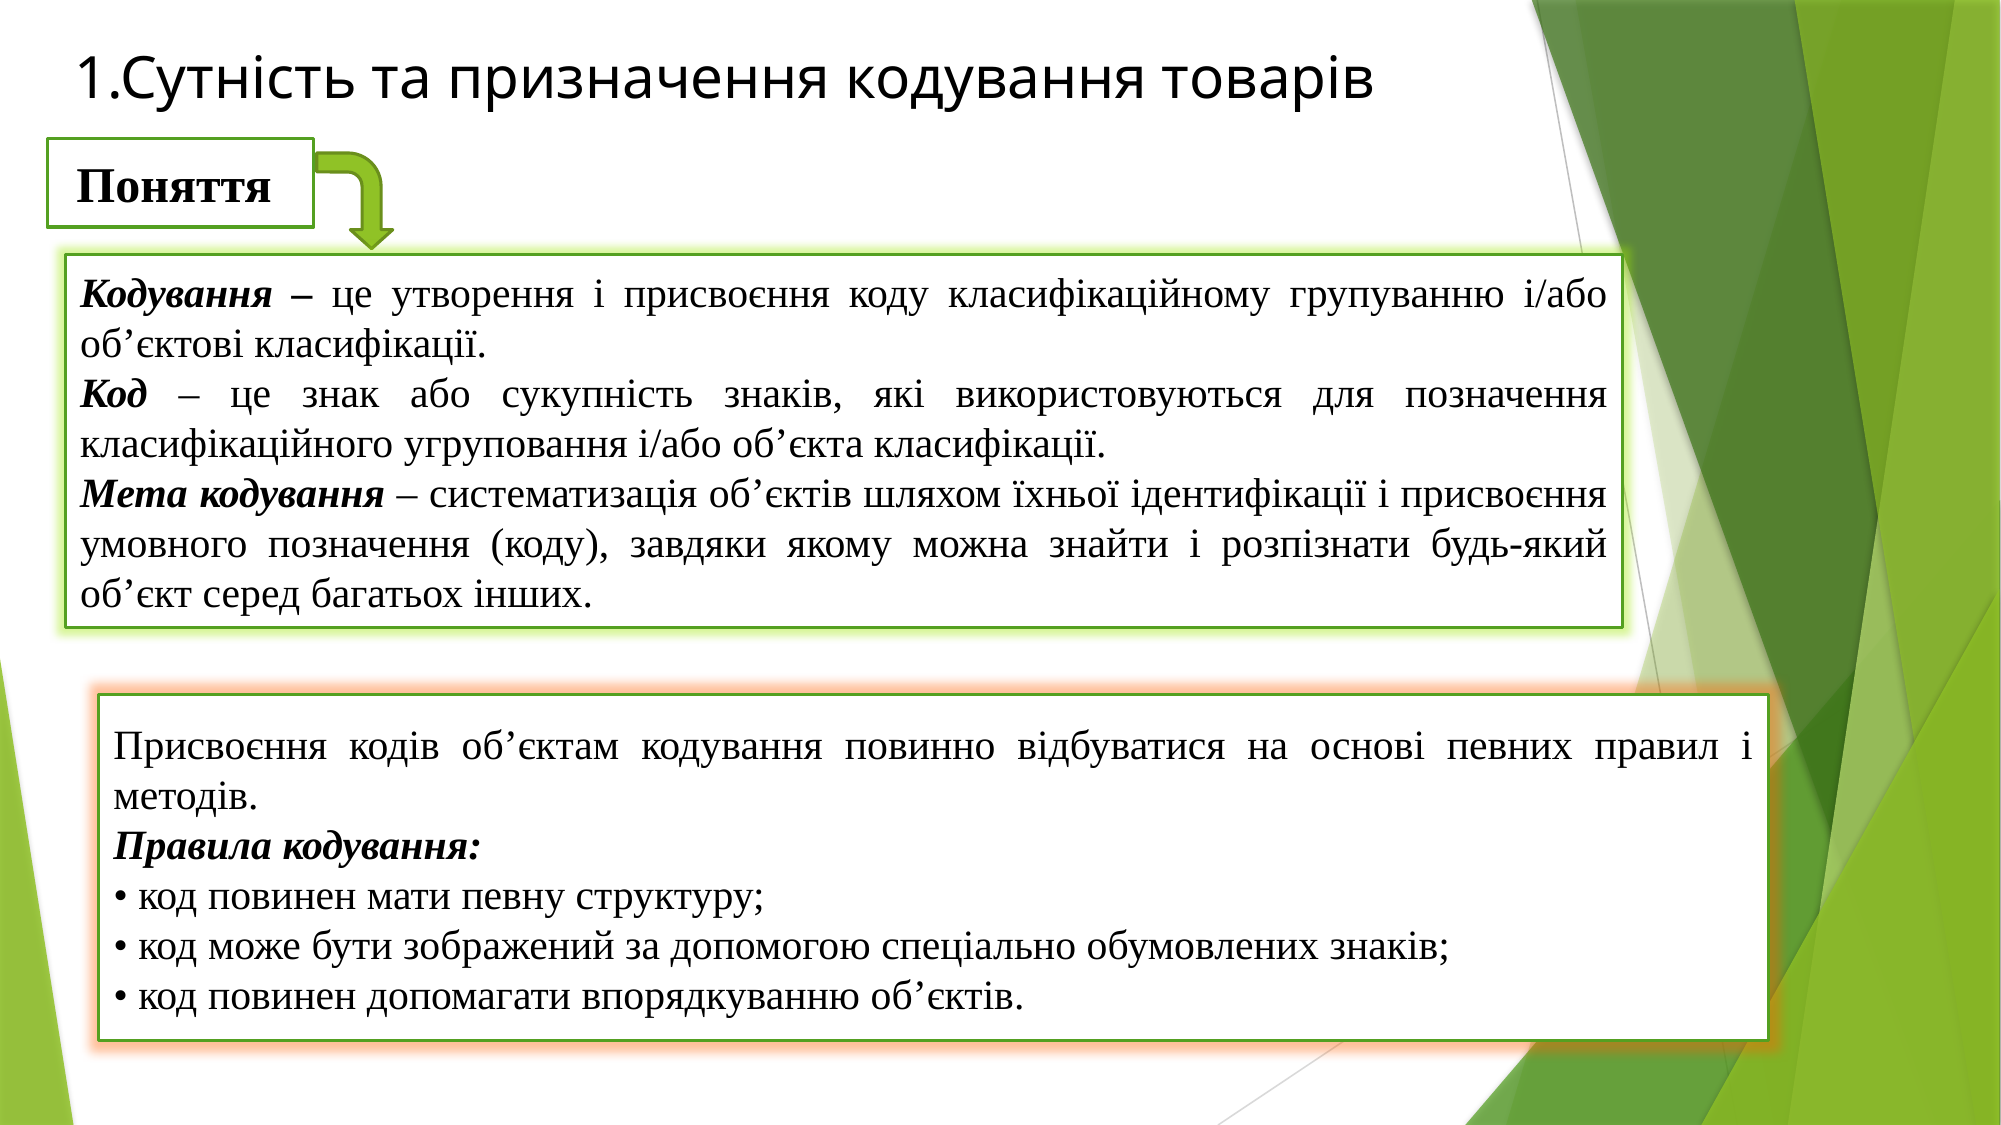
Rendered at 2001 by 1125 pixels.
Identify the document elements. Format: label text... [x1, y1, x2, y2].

title 1.Сутність та призначення кодування товарів [59, 33, 1607, 139]
text_box Присвоєння кодів об’єктам кодування повинно відбуватися на основі певних правил і методів. Правила кодування: • код повинен мати певну структуру; • код може бути зображений за допомогою спеціально обумовлених знаків; • код повинен допомагати впорядкуванню об’єктів. [97, 693, 1770, 1042]
text_box Кодування – це утворення і присвоєння коду класифікаційному групуванню і/або об’єктові класифікації. Код – це знак або сукупність знаків, які використовуються для позначення класифікаційного угруповання і/або об’єкта класифікації. Мета кодування – систематизація об’єктів шляхом їхньої ідентифікації і присвоєння умовного позначення (коду), завдяки якому можна знайти і розпізнати будь-який об’єкт серед багатьох інших. [64, 253, 1624, 629]
text_box Поняття [46, 137, 315, 229]
text_box [315, 151, 395, 243]
